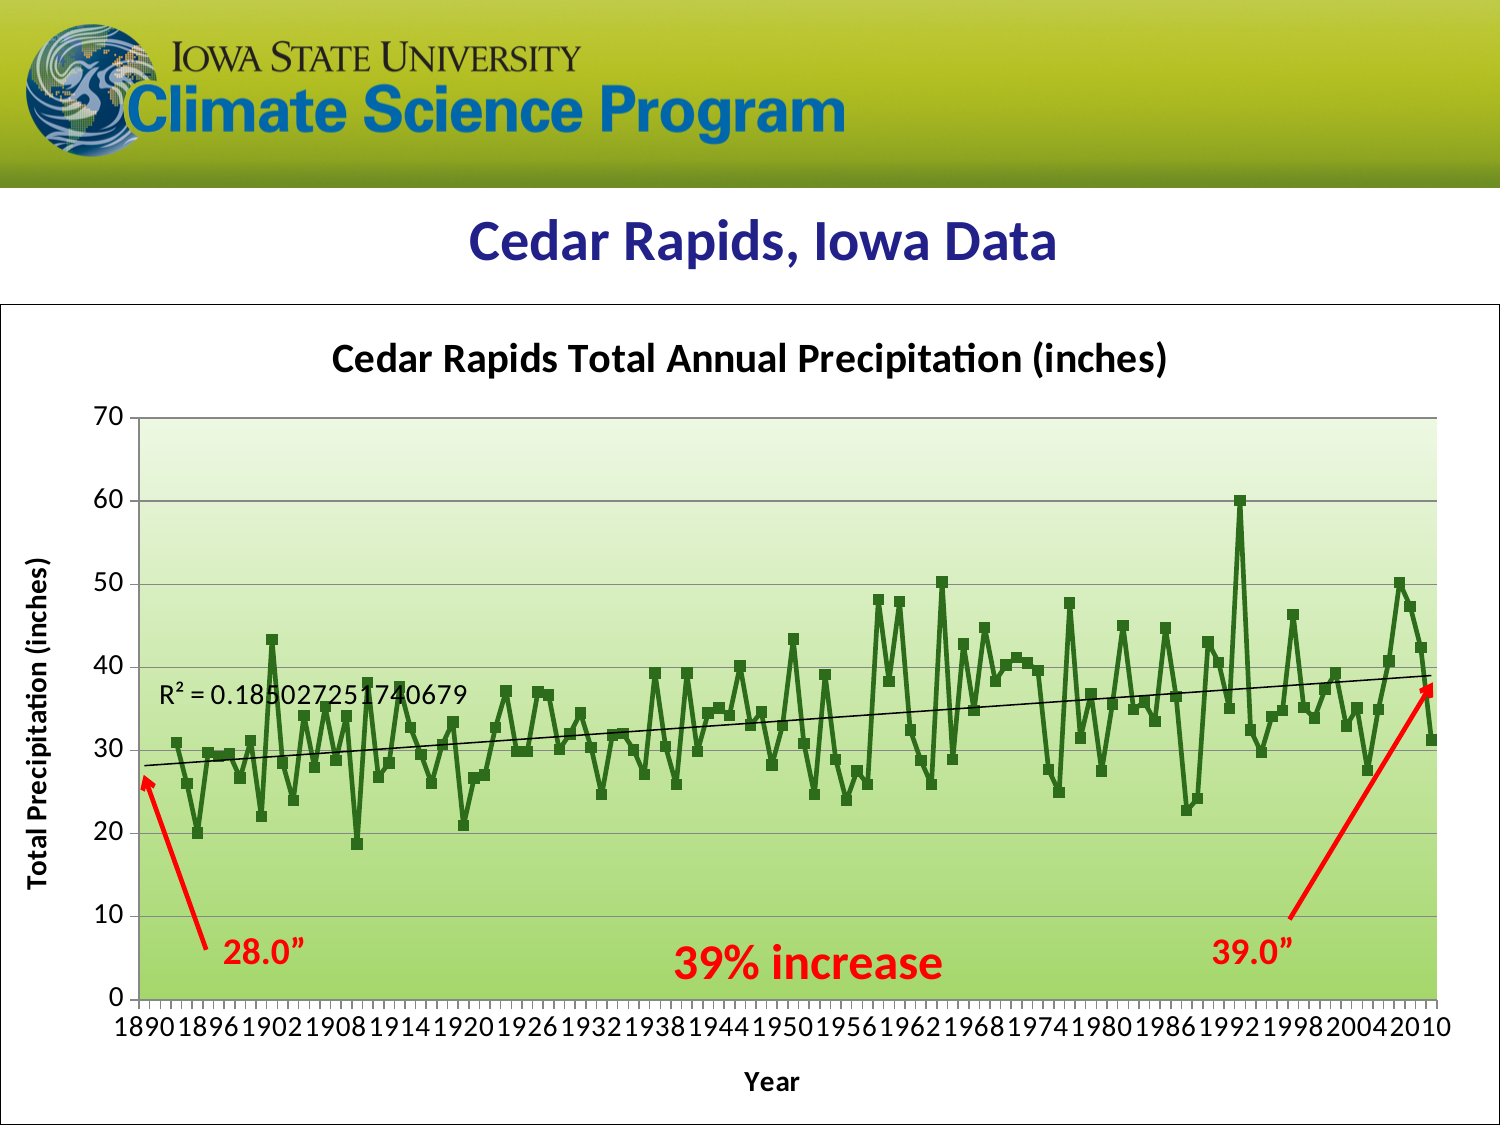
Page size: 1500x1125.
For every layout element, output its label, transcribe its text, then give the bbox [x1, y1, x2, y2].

picture [0, 0, 1500, 188]
chart [0, 304, 1500, 1125]
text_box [1289, 681, 1434, 920]
text_box Cedar Rapids, Iowa Data [454, 194, 1074, 280]
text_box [87, 830, 263, 894]
